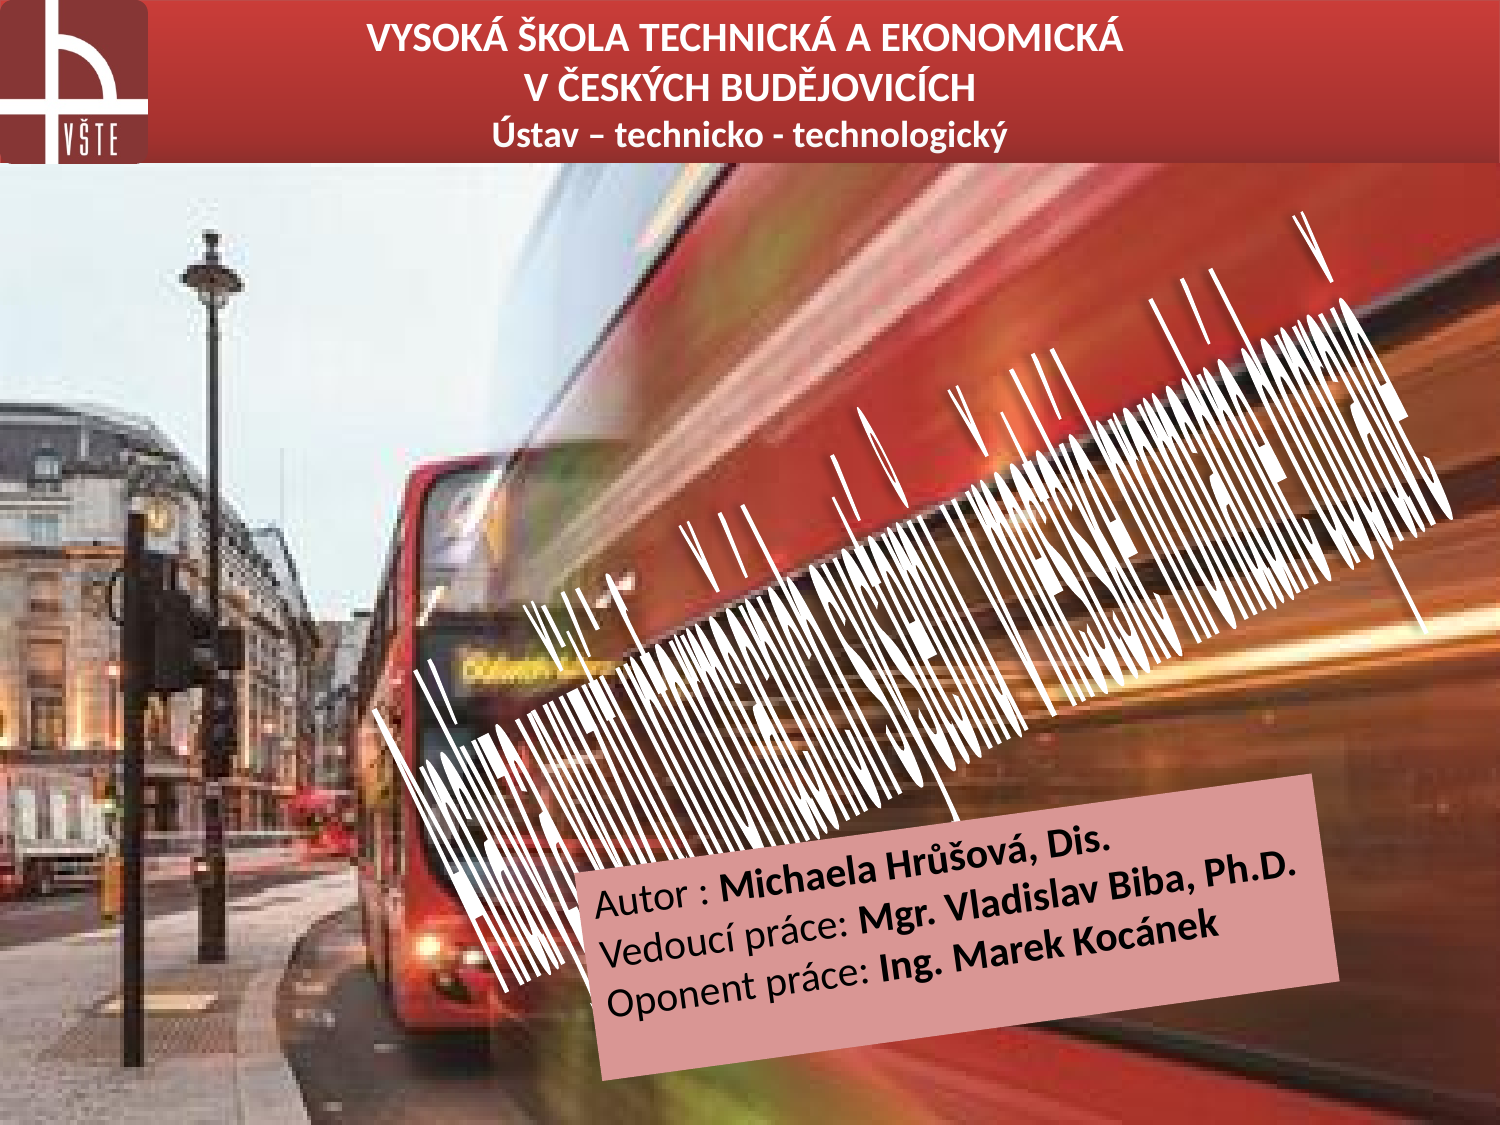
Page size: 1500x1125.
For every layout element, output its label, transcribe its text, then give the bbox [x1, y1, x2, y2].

title VYSOKÁ ŠKOLA TECHNICKÁ A EKONOMICKÁ V ČESKÝCH BUDĚJOVICÍCH Ústav – technicko - technologický [150, 0, 1500, 147]
picture [0, 0, 149, 165]
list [0, 163, 1500, 1125]
